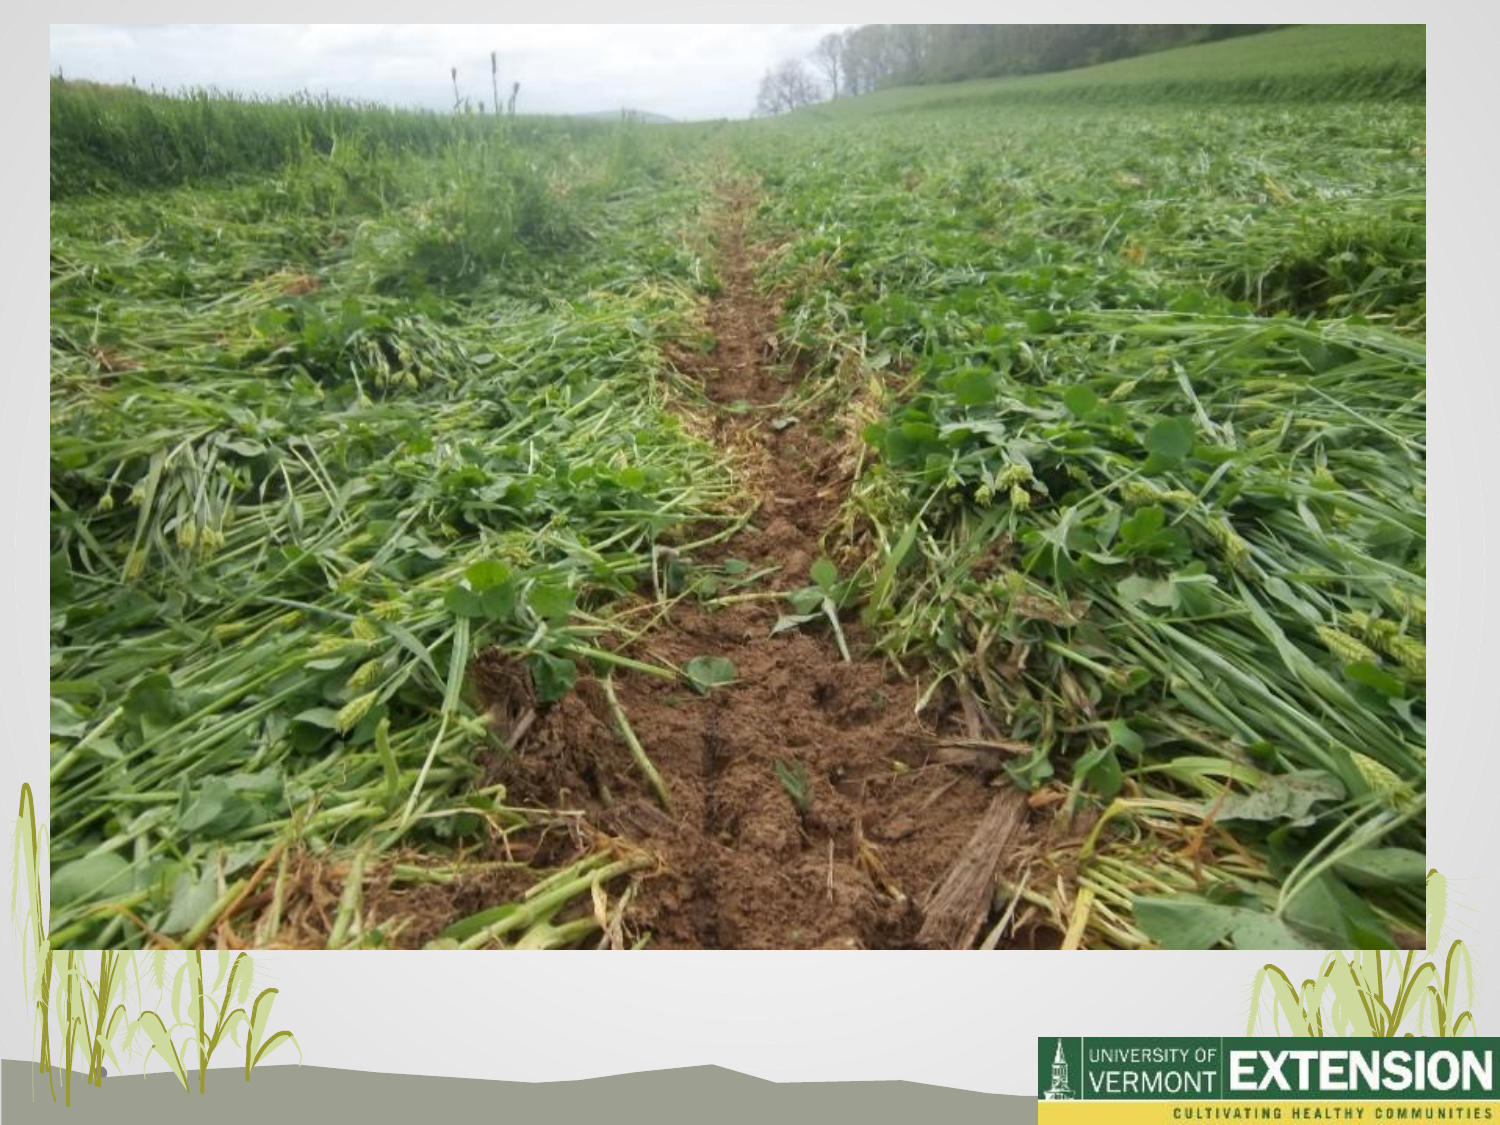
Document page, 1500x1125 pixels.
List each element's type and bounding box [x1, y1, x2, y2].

picture [1038, 1037, 1500, 1125]
list [49, 24, 1426, 950]
